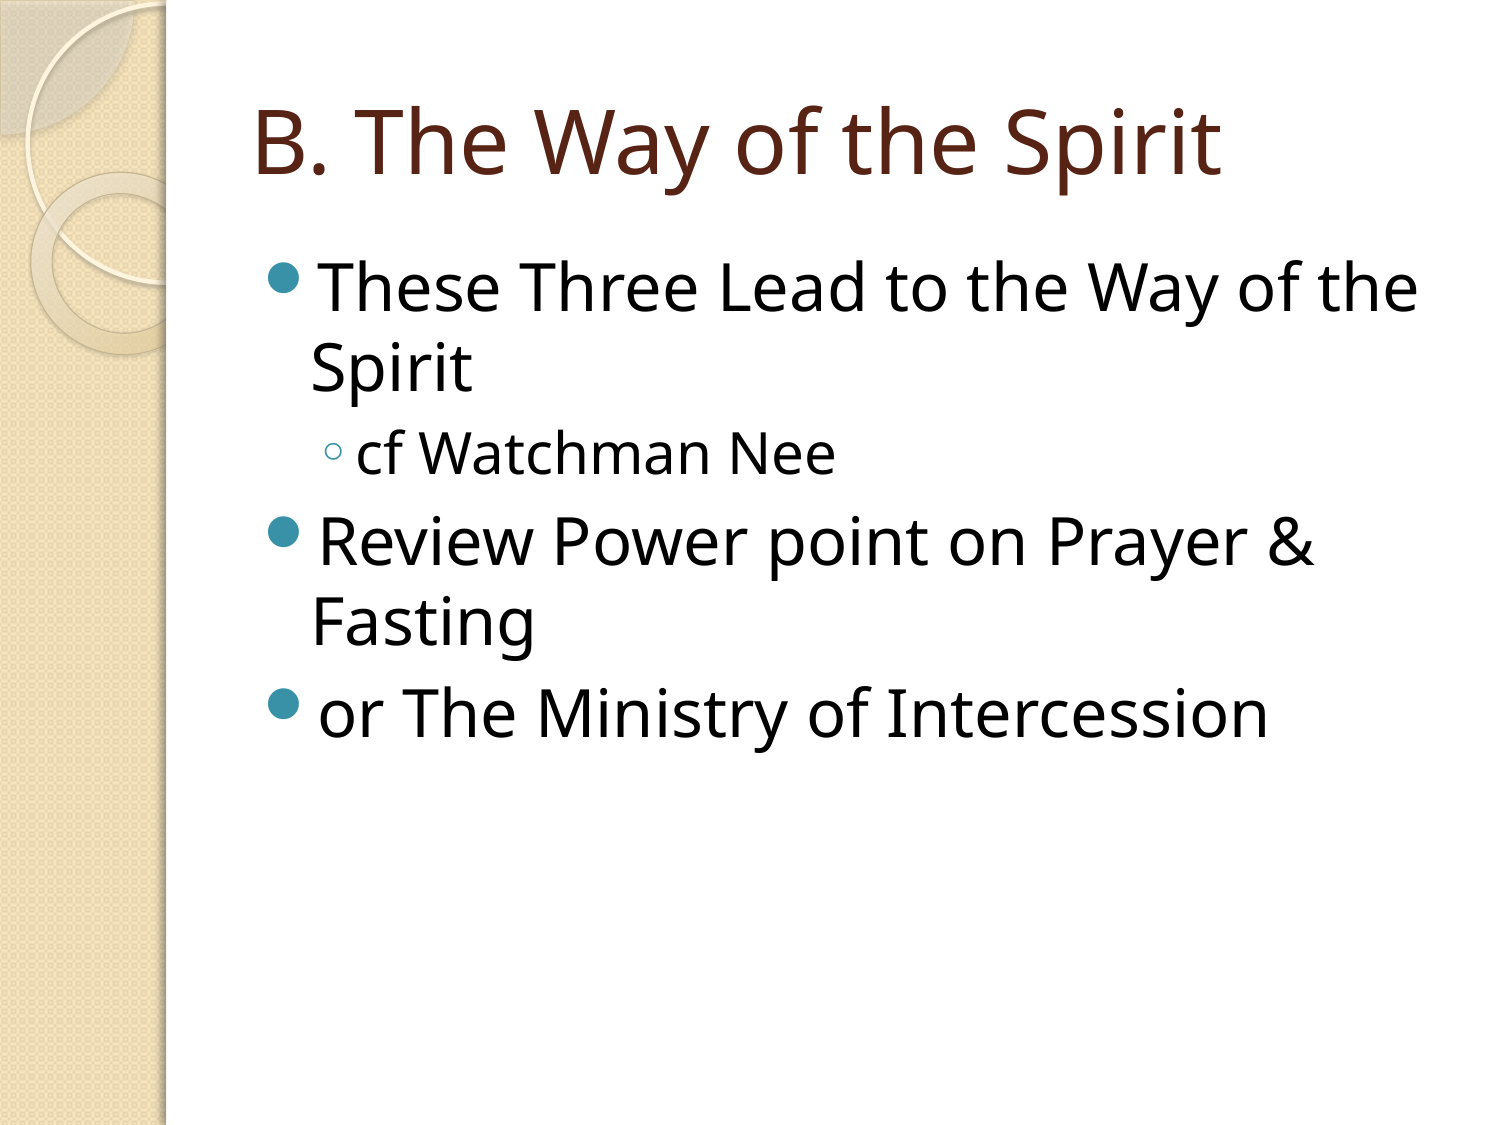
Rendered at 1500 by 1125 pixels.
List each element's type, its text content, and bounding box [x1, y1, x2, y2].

list These Three Lead to the Way of the Spirit cf Watchman Nee Review Power point on Prayer & Fasting or The Ministry of Intercession [235, 237, 1466, 1025]
title B. The Way of the Spirit [235, 45, 1466, 233]
